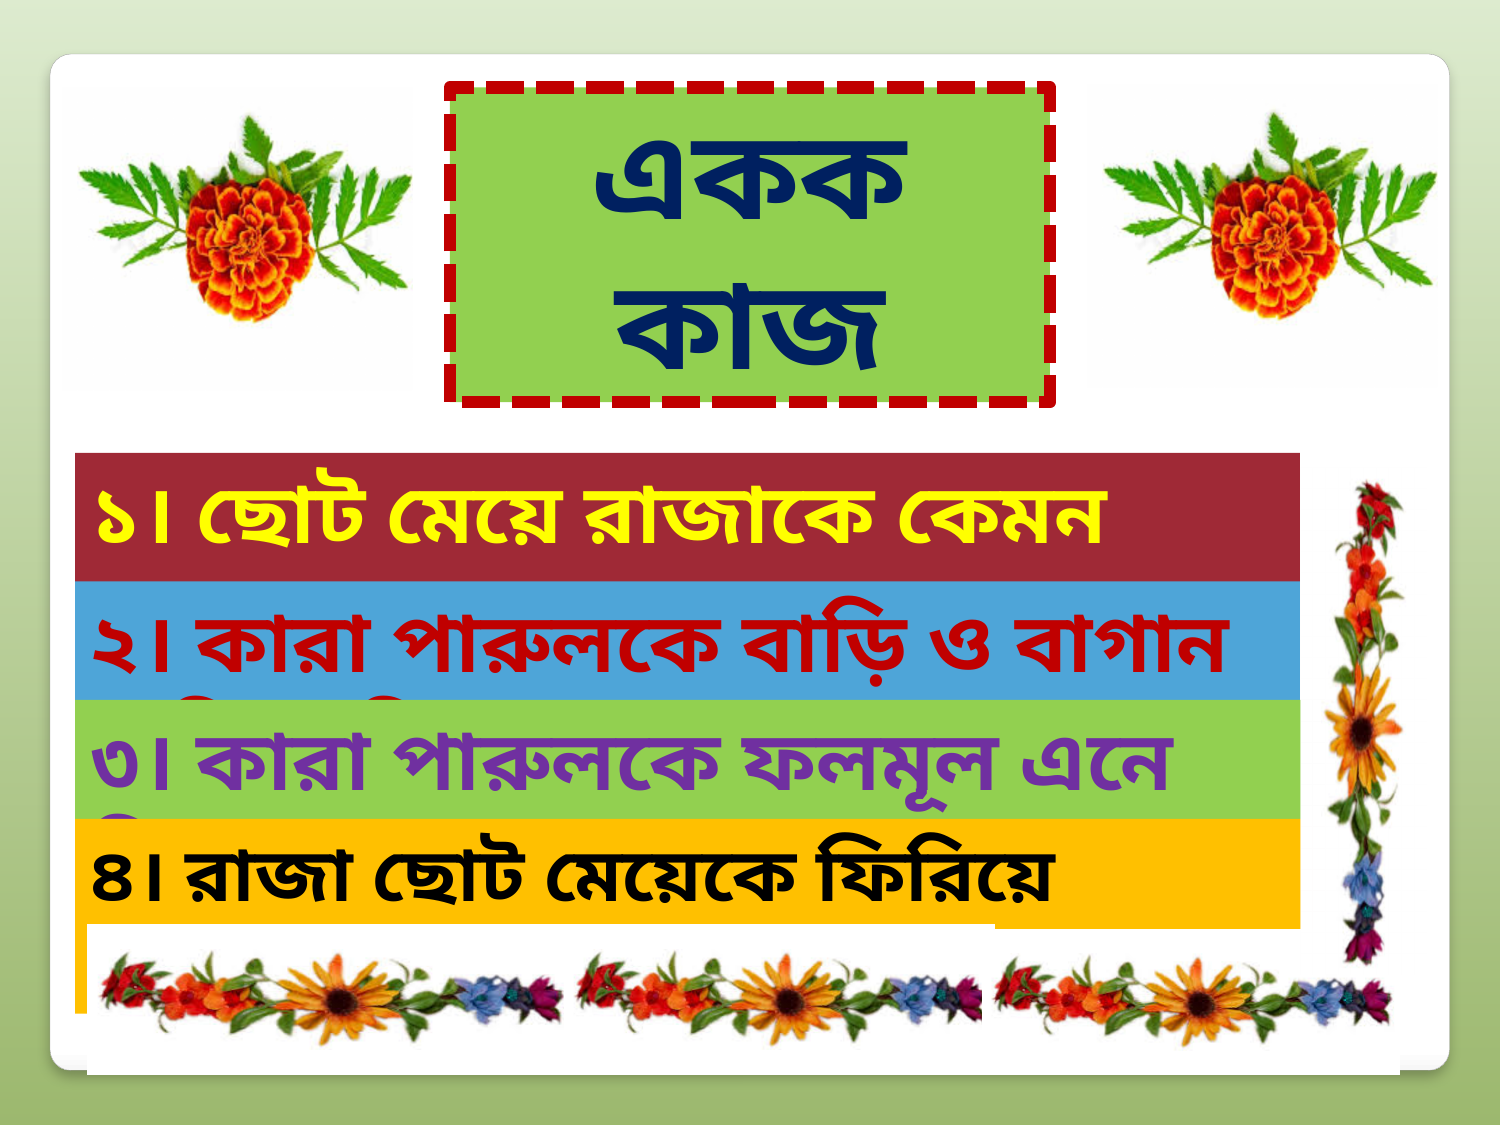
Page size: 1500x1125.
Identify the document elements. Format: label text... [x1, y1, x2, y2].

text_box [87, 466, 1427, 1076]
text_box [74, 452, 1326, 926]
picture [62, 87, 413, 391]
text_box একক কাজ [449, 87, 1050, 403]
picture [1087, 84, 1438, 388]
